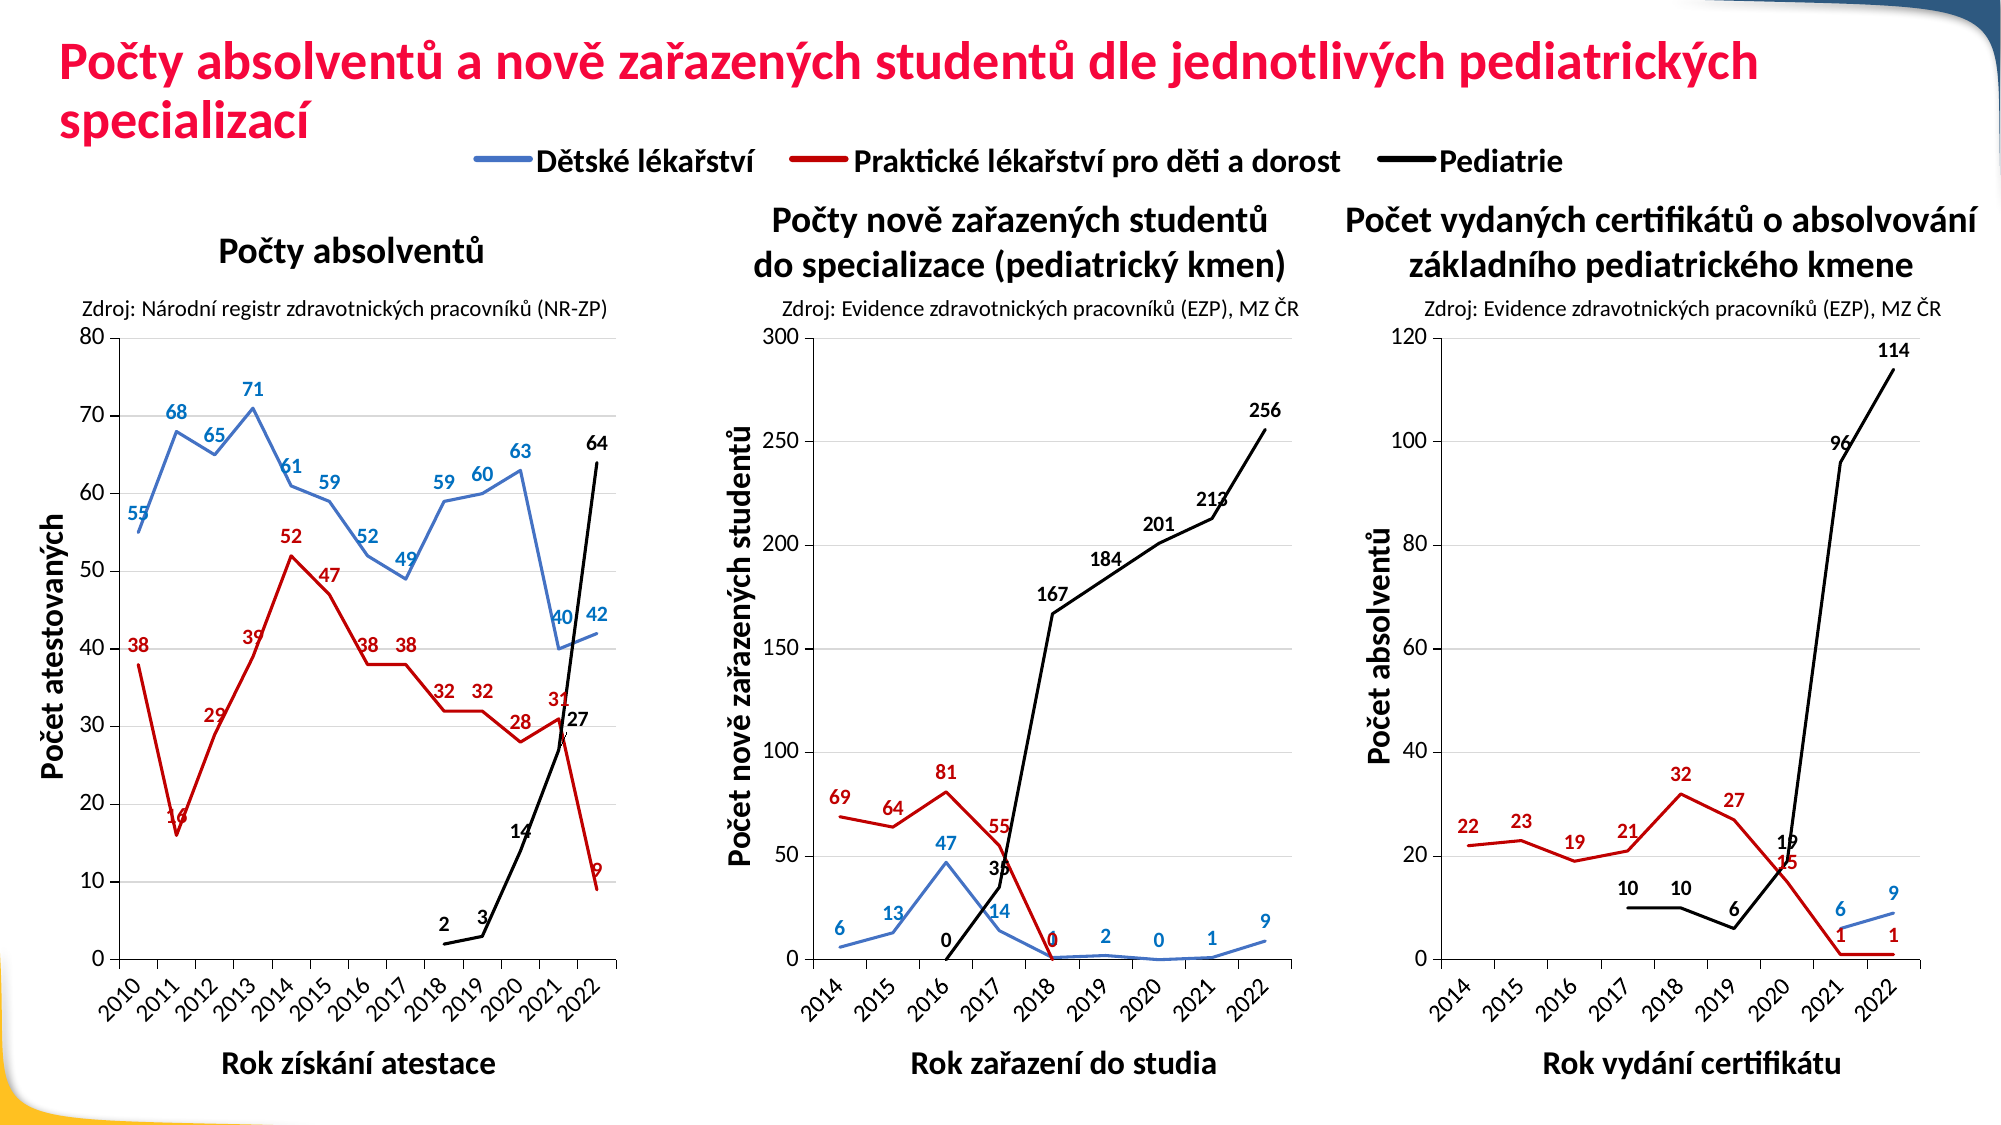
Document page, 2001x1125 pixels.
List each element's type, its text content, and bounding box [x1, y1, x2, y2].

chart [761, 312, 1307, 1065]
text_box Rok vydání certifikátu [1527, 1065, 1858, 1089]
text_box Počet atestovaných [22, 498, 77, 795]
text_box Počty nově zařazených studentů do specializace (pediatrický kmen) [734, 187, 1307, 292]
chart [77, 312, 632, 1065]
text_box Rok zařazení do studia [895, 1065, 1233, 1089]
text_box Počet absolventů [1348, 513, 1390, 781]
text_box Počet vydaných certifikátů o absolvování základního pediatrického kmene [1329, 187, 1994, 292]
text_box Zdroj: Evidence zdravotnických pracovníků (EZP), MZ ČR [1409, 286, 1963, 329]
chart [1390, 312, 1935, 1065]
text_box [476, 138, 1565, 180]
text_box Počty absolventů [65, 218, 638, 279]
text_box Zdroj: Evidence zdravotnických pracovníků (EZP), MZ ČR [767, 286, 1321, 329]
text_box Rok získání atestace [206, 1065, 512, 1089]
text_box Počty absolventů a nově zařazených studentů dle jednotlivých pediatrických specializací [45, 25, 2000, 153]
text_box Počet nově zařazených studentů [709, 411, 761, 883]
text_box Zdroj: Národní registr zdravotnických pracovníků (NR-ZP) [67, 286, 624, 329]
